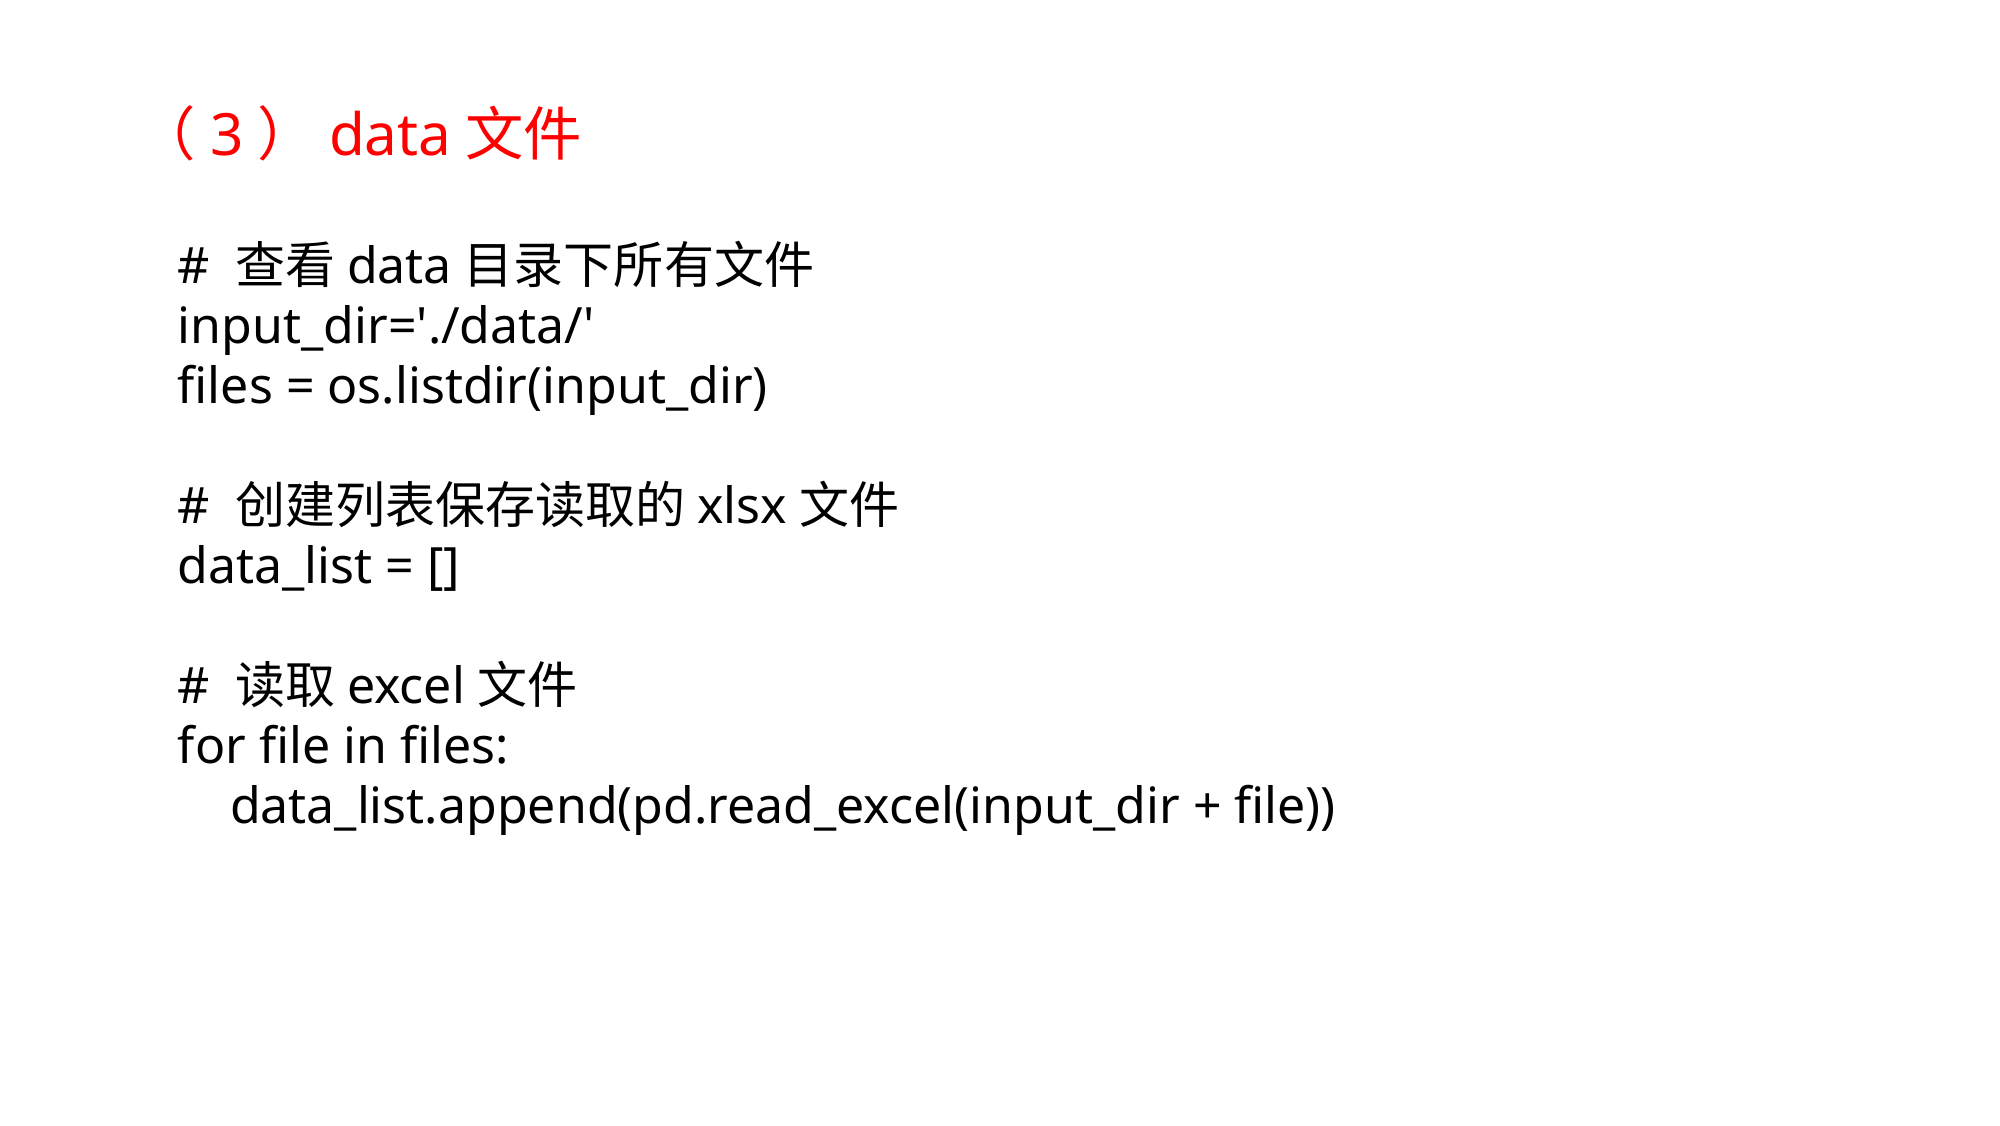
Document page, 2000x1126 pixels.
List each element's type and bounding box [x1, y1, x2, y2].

text_box [125, 89, 1898, 847]
